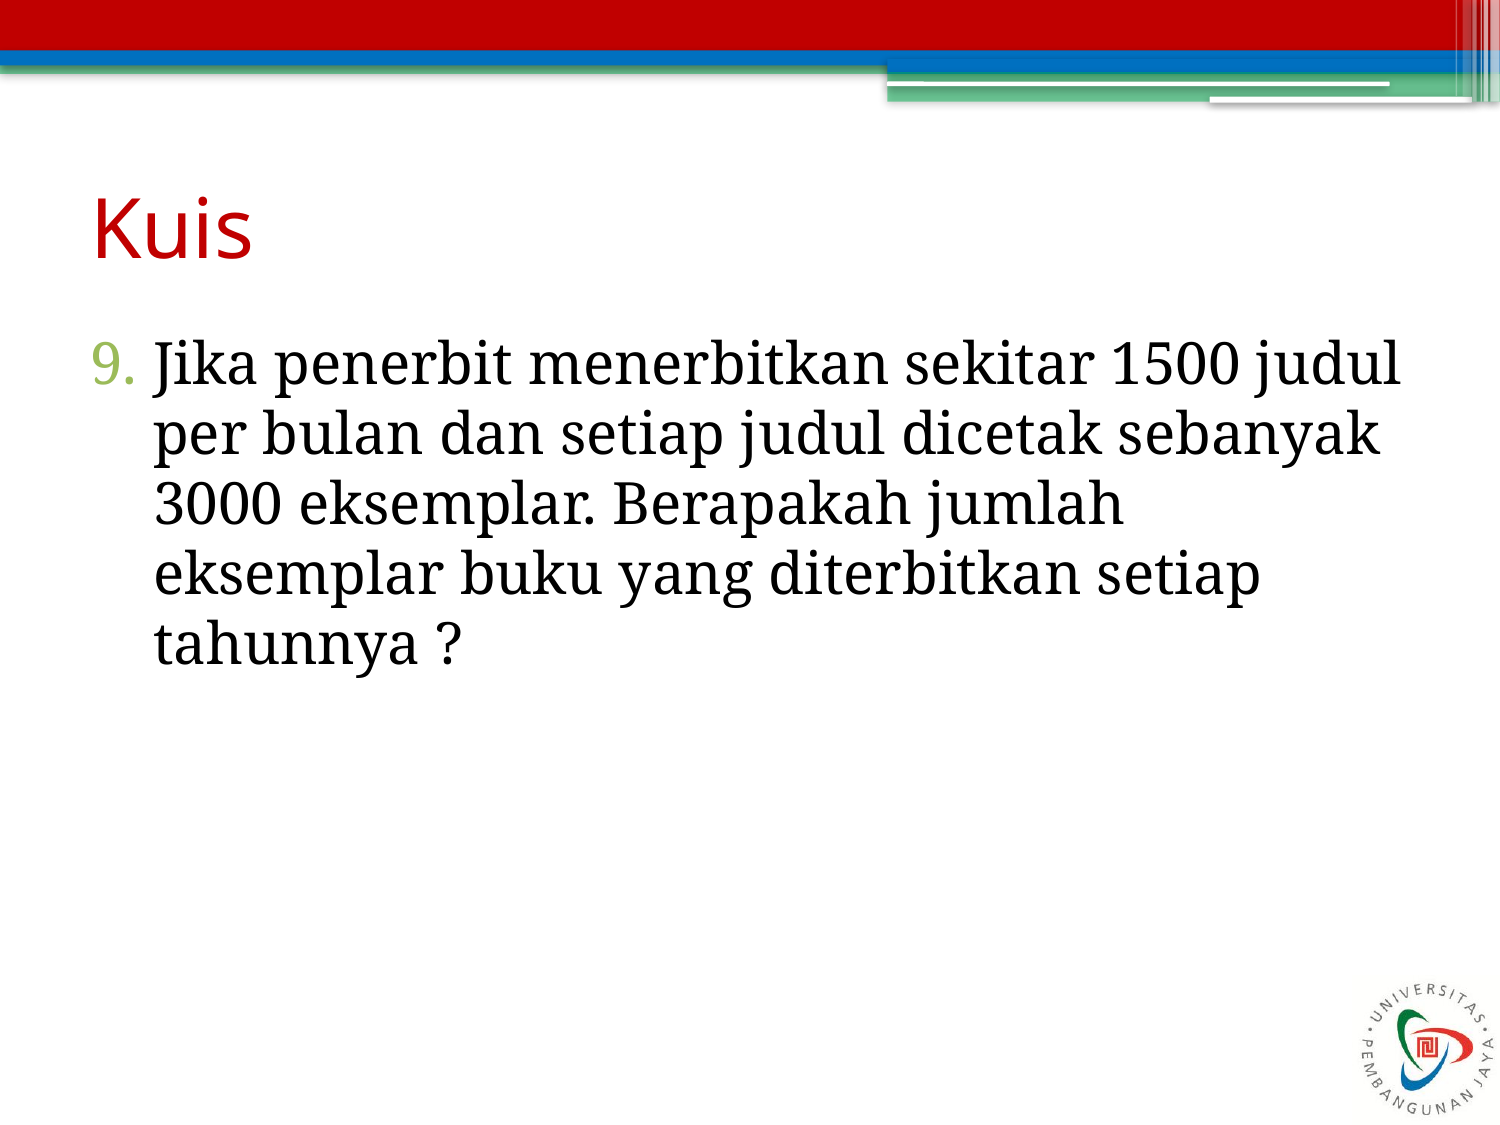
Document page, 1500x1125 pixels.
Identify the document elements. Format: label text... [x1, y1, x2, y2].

title Kuis [75, 137, 1425, 313]
picture [1352, 975, 1500, 1125]
